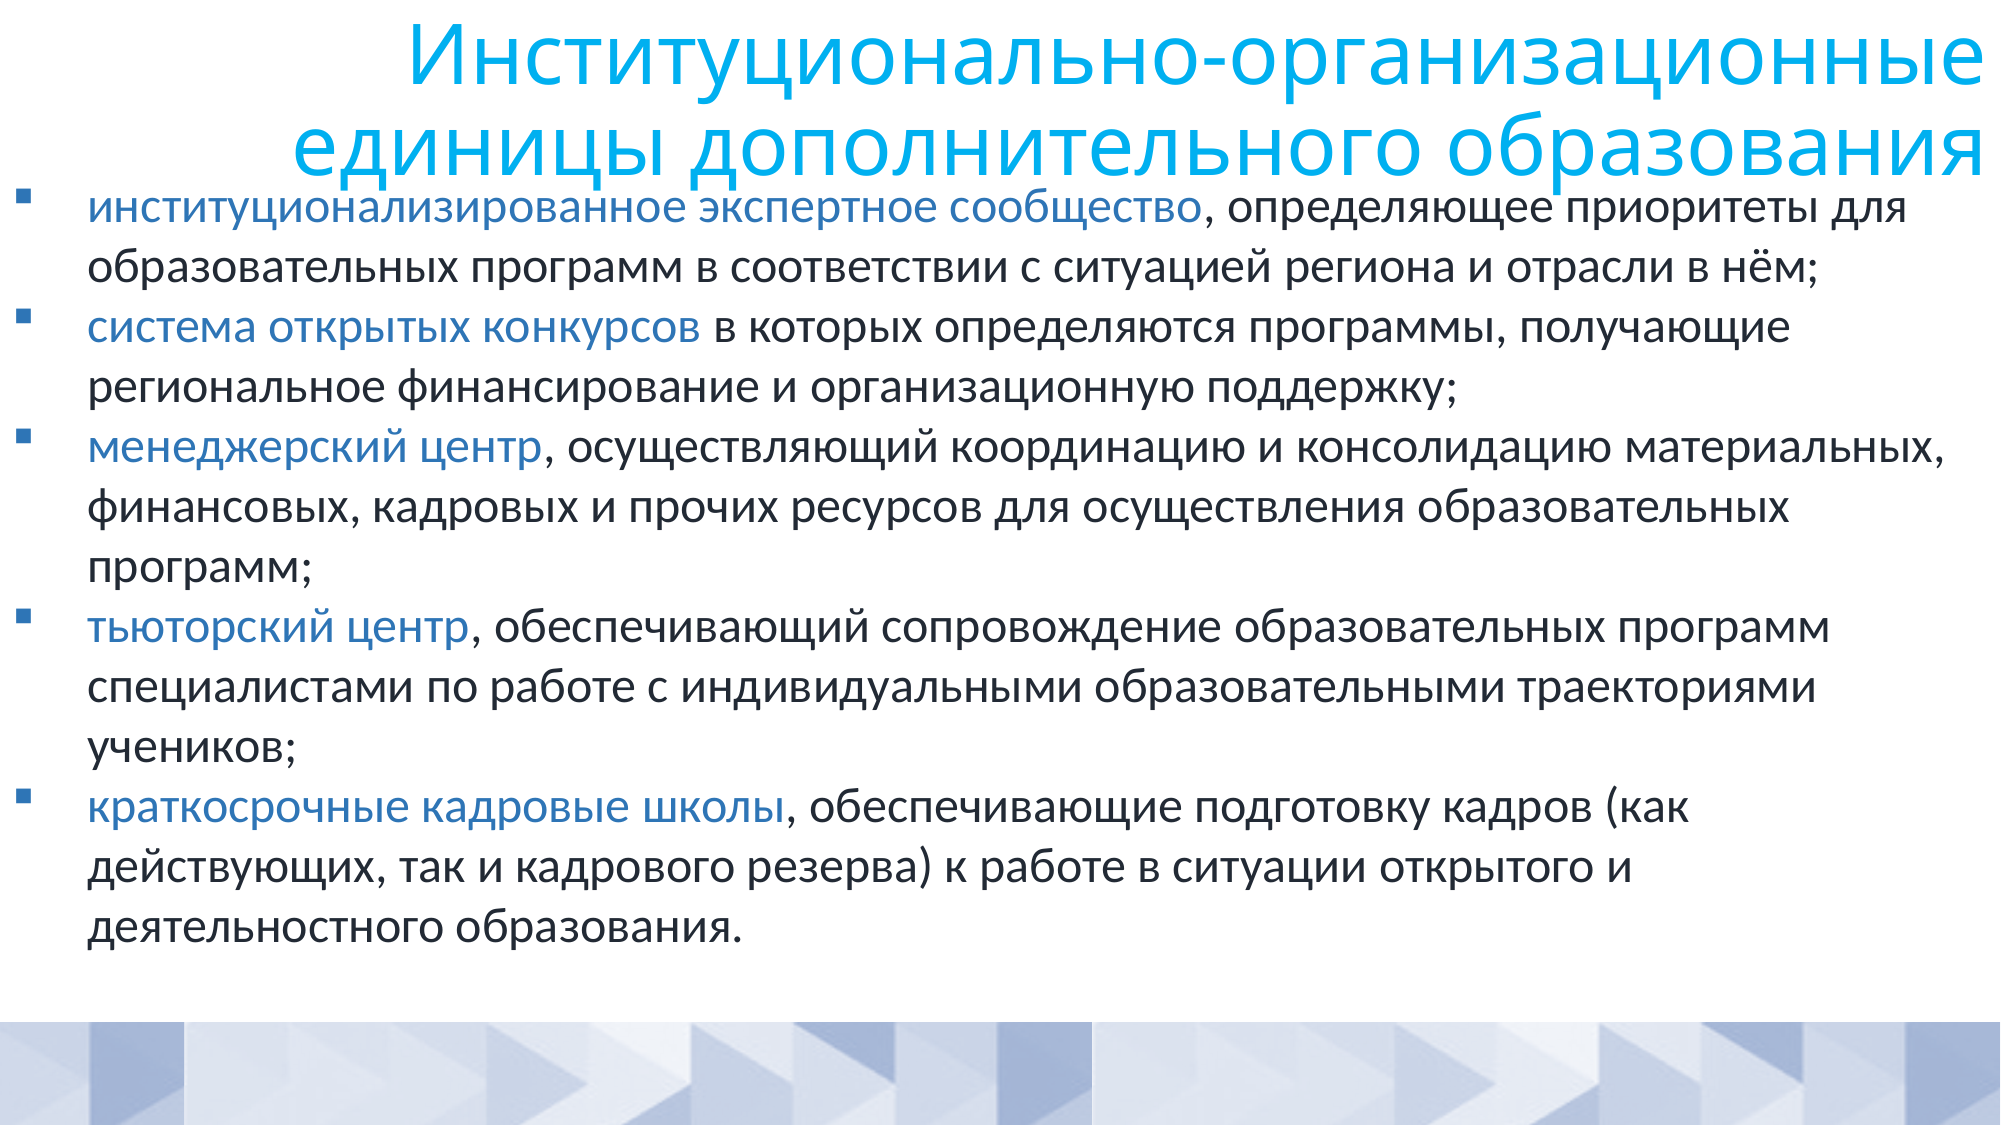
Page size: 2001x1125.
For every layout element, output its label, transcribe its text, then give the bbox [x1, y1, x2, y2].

text_box институционализированное экспертное сообщество, определяющее приоритеты для образовательных программ в соответствии с ситуацией региона и отрасли в нём; система открытых конкурсов в которых определяются программы, получающие региональное финансирование и организационную поддержку; менеджерский центр, осуществляющий координацию и консолидацию материальных, финансовых, кадровых и прочих ресурсов для осуществления образовательных программ; тьюторский центр, обеспечивающий сопровождение образовательных программ специалистами по работе с индивидуальными образовательными траекториями учеников; краткосрочные кадровые школы, обеспечивающие подготовку кадров (как действующих, так и кадрового резерва) к работе в ситуации открытого и деятельностного образования. [0, 165, 1998, 960]
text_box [0, 1022, 2000, 1125]
title Институционально-организационные единицы дополнительного образования [0, 0, 2000, 285]
